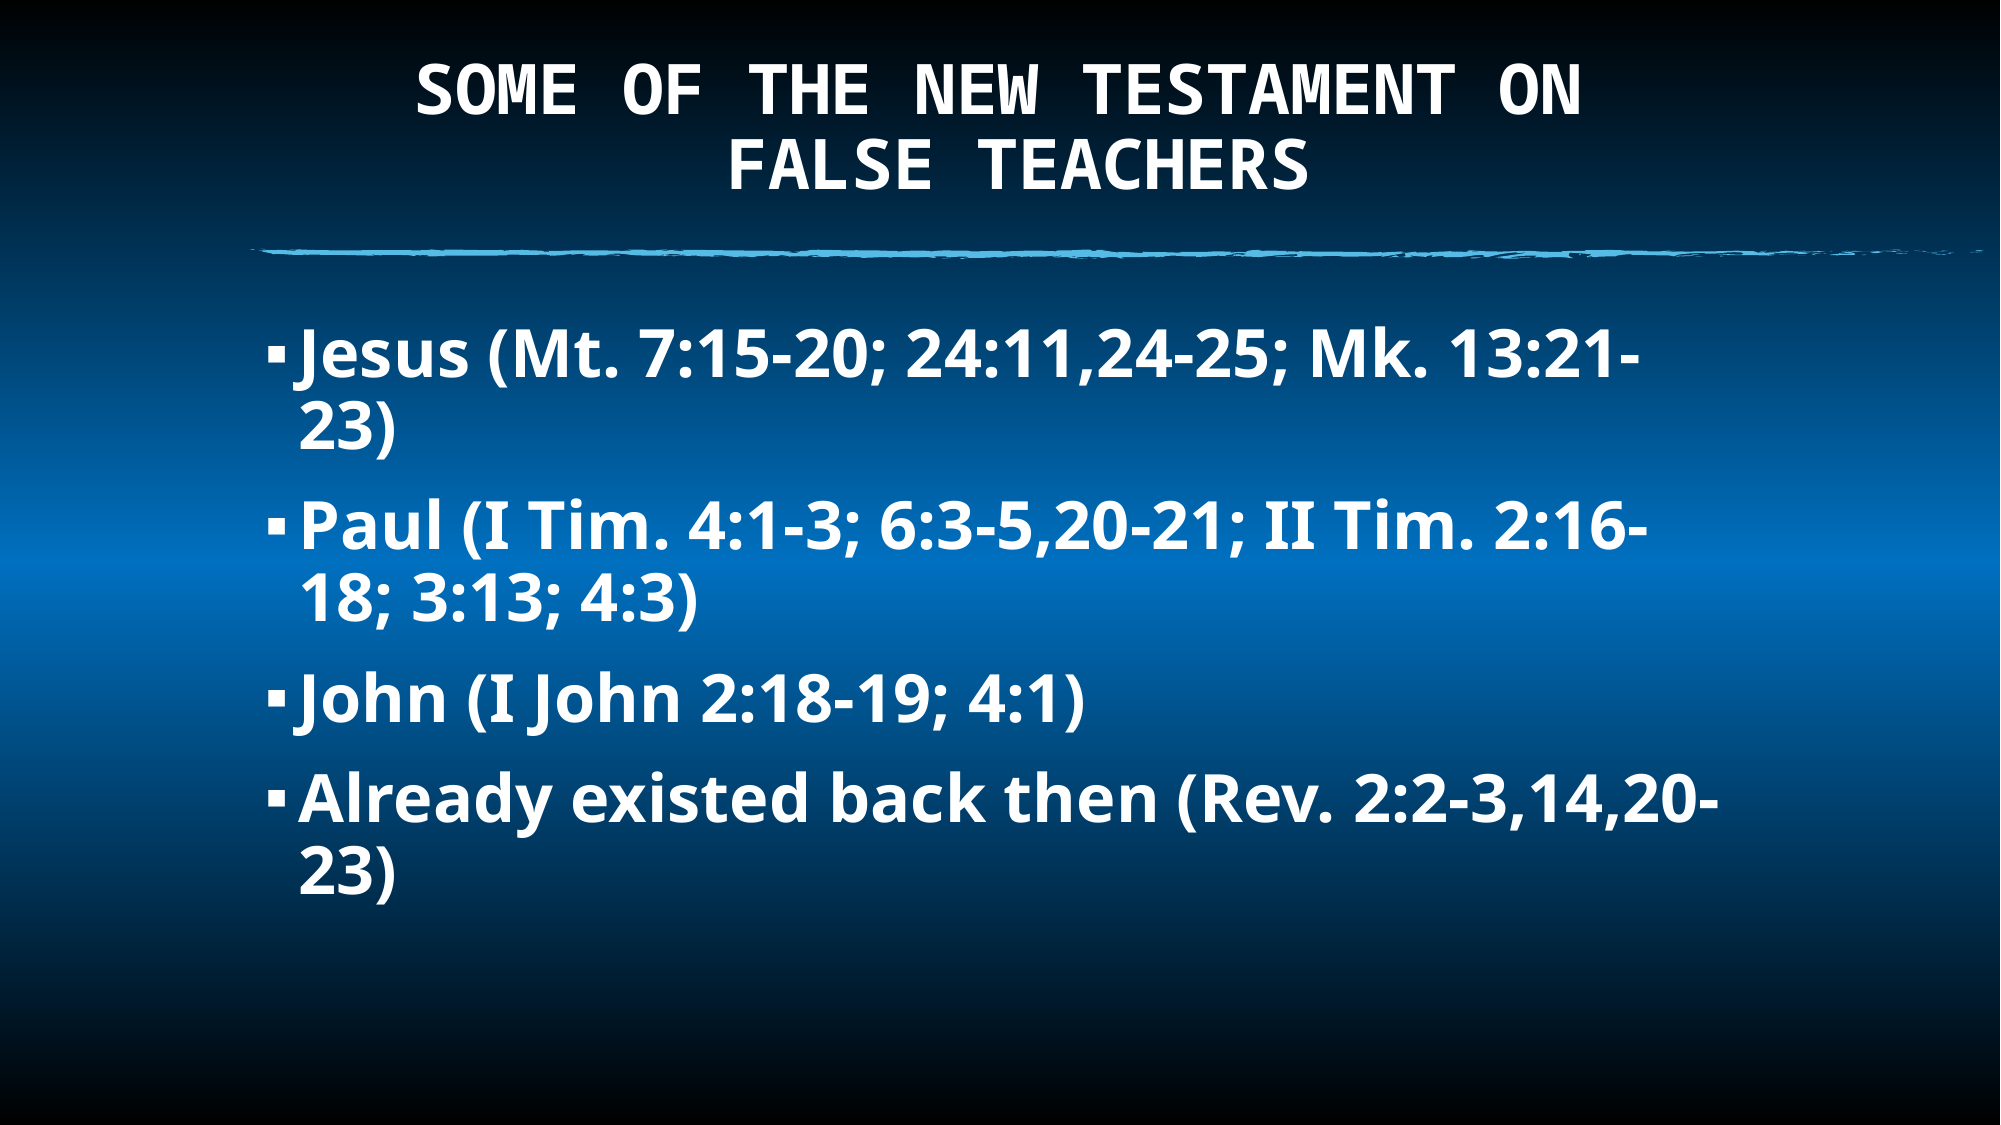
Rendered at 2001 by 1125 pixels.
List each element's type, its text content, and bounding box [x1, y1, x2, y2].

list Jesus (Mt. 7:15-20; 24:11,24-25; Mk. 13:21-23) Paul (I Tim. 4:1-3; 6:3-5,20-21; II Tim. 2:16-18; 3:13; 4:3) John (I John 2:18-19; 4:1) Already existed back then (Rev. 2:2-3,14,20-23) [249, 312, 1751, 1013]
title SOME OF THE NEW TESTAMENT ON FALSE TEACHERS [362, 45, 1675, 213]
